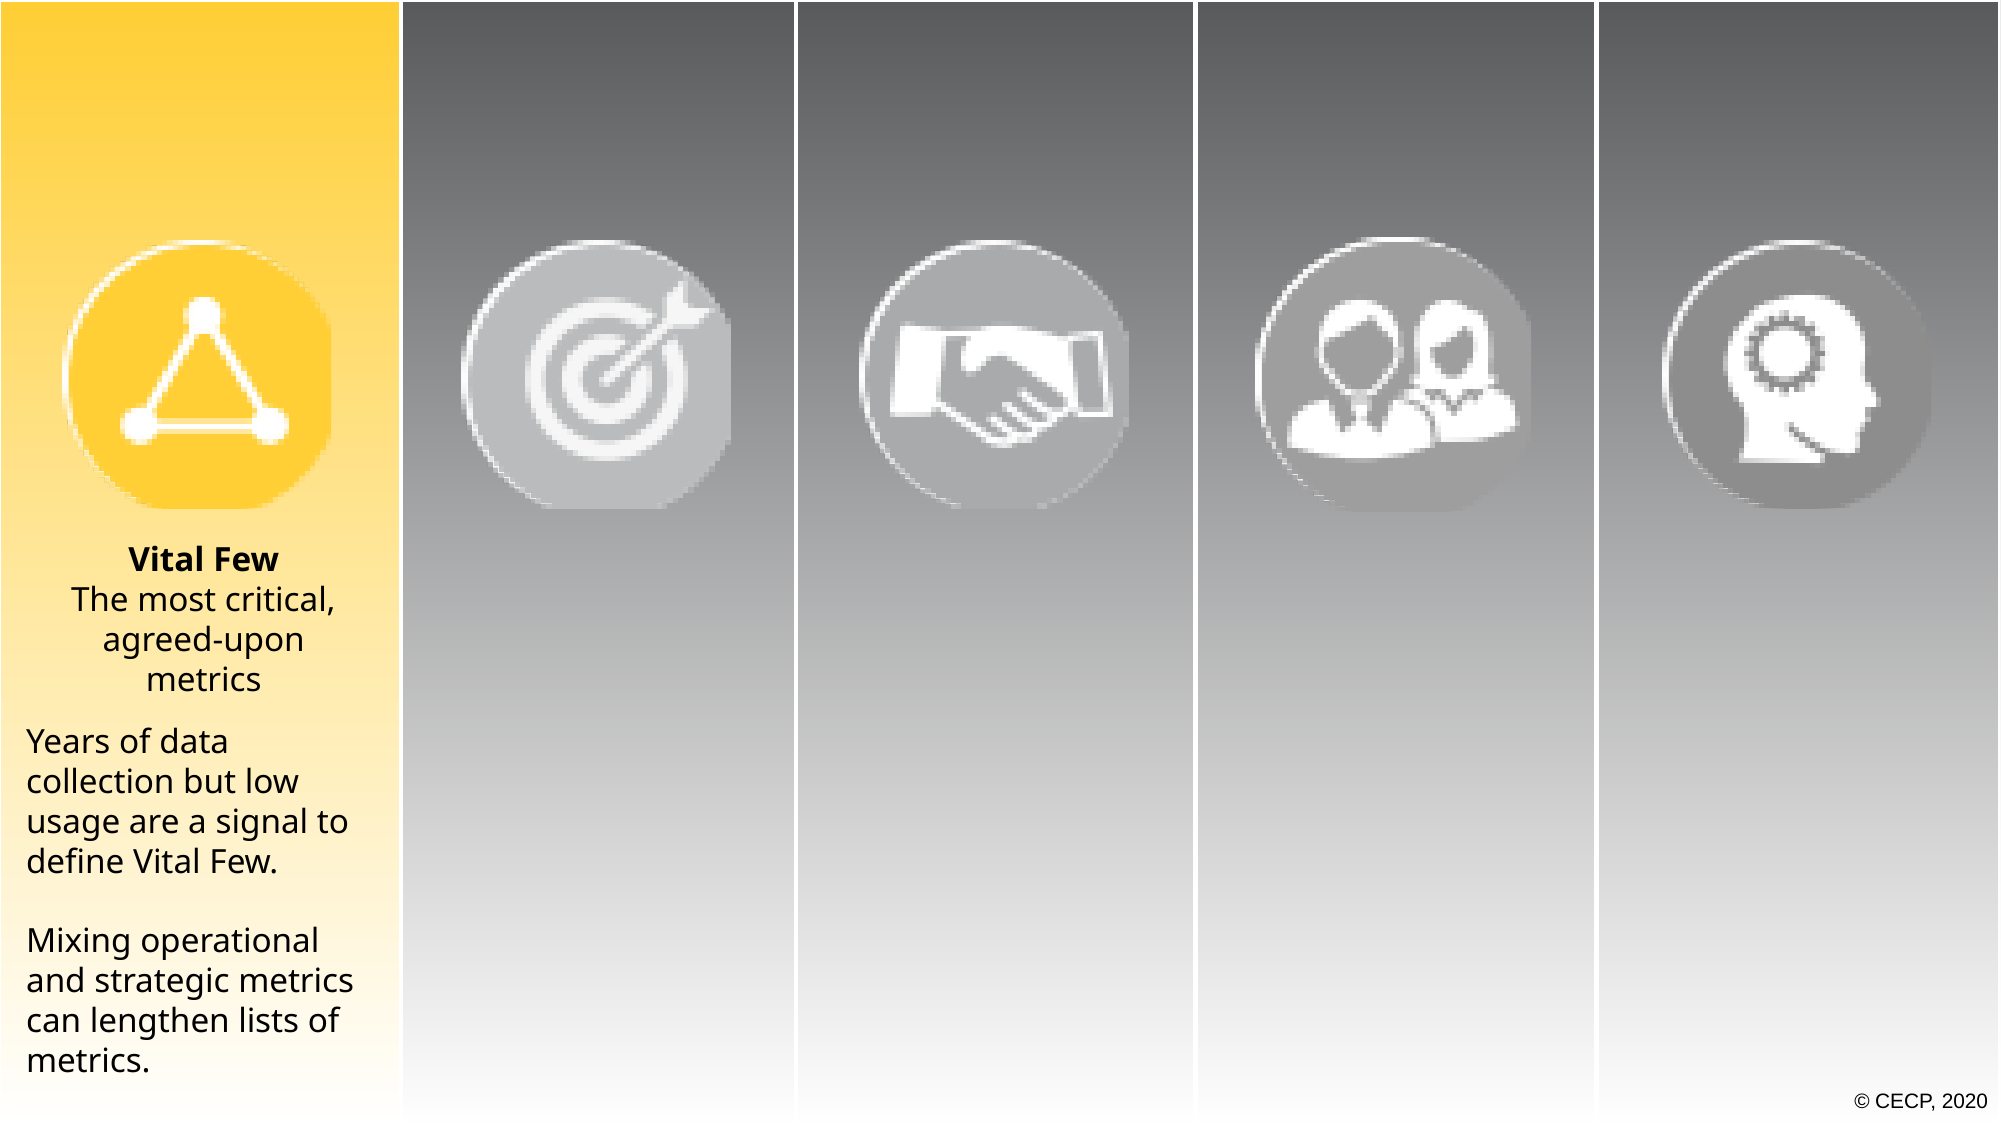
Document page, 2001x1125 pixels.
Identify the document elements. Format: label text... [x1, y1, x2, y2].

text_box Years of data collection but low usage are a signal to define Vital Few. Mixing operational and strategic metrics can lengthen lists of metrics. [11, 712, 389, 1087]
text_box [403, 0, 794, 1125]
text_box [1594, 0, 2000, 1125]
picture [1261, 242, 1532, 513]
picture [68, 245, 332, 509]
picture [865, 245, 1129, 509]
text_box [1193, 0, 1594, 1125]
text_box [0, 0, 403, 1125]
text_box Vital Few The most critical, agreed-upon metrics [45, 530, 363, 706]
picture [1668, 245, 1932, 509]
text_box © CECP, 2020 [1839, 1079, 2000, 1120]
picture [467, 245, 732, 509]
text_box [794, 0, 1193, 1125]
